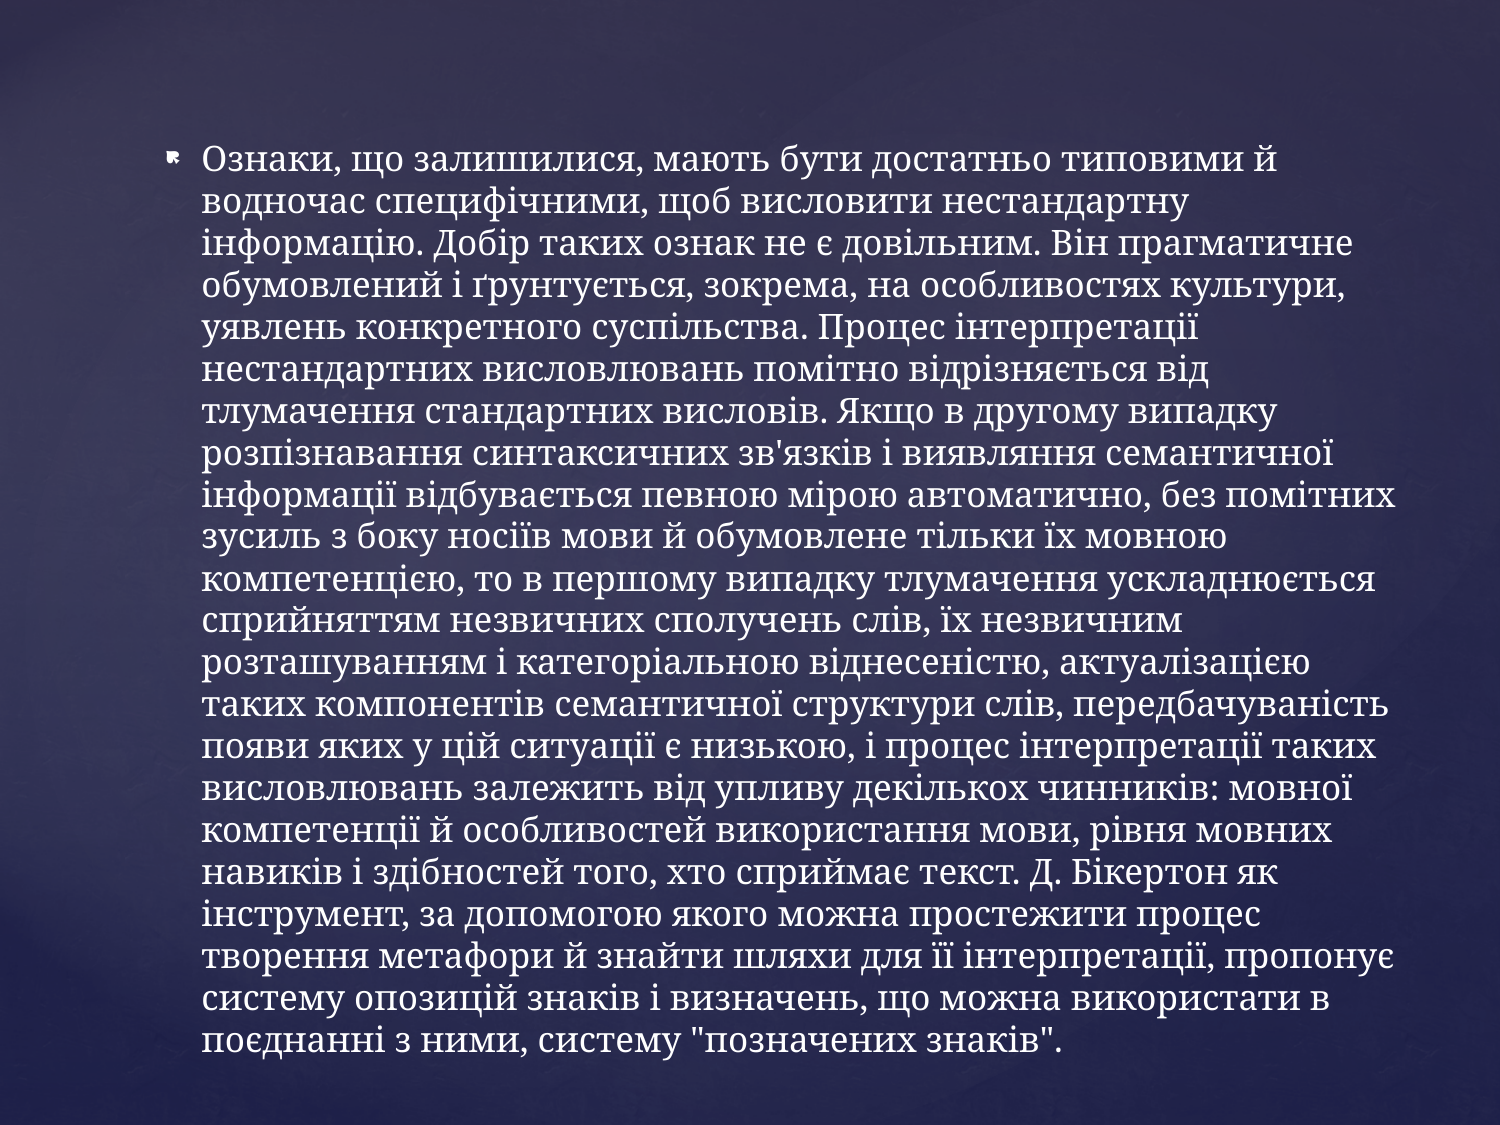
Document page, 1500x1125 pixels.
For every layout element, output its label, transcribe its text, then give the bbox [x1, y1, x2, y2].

list Ознаки, що залишилися, мають бути достатньо типовими й водночас специфічними, щоб висловити нестандартну інформацію. Добір таких ознак не є довільним. Він прагматичне обумовлений і ґрунтується, зокрема, на особливостях культури, уявлень конкретного суспільства. Процес інтерпретації нестандартних висловлювань помітно відрізняється від тлумачення стандартних висловів. Якщо в другому випадку розпізнавання синтаксичних зв'язків і виявляння семантичної інформації відбувається певною мірою автоматично, без помітних зусиль з боку носіїв мови й обумовлене тільки їх мовною компетенцією, то в першому випадку тлумачення ускладнюється сприйняттям незвичних сполучень слів, їх незвичним розташуванням і категоріальною віднесеністю, актуалізацією таких компонентів семантичної структури слів, передбачуваність появи яких у цій ситуації є низькою, і процес інтерпретації таких висловлювань залежить від упливу декількох чинників: мовної компетенції й особливостей використання мови, рівня мовних навиків і здібностей того, хто сприймає текст. Д. Бікертон як інструмент, за допомогою якого можна простежити процес творення метафори й знайти шляхи для її інтерпретації, пропонує систему опозицій знаків і визначень, що можна використати в поєднанні з ними, систему "позначених знаків". [147, 113, 1424, 1083]
